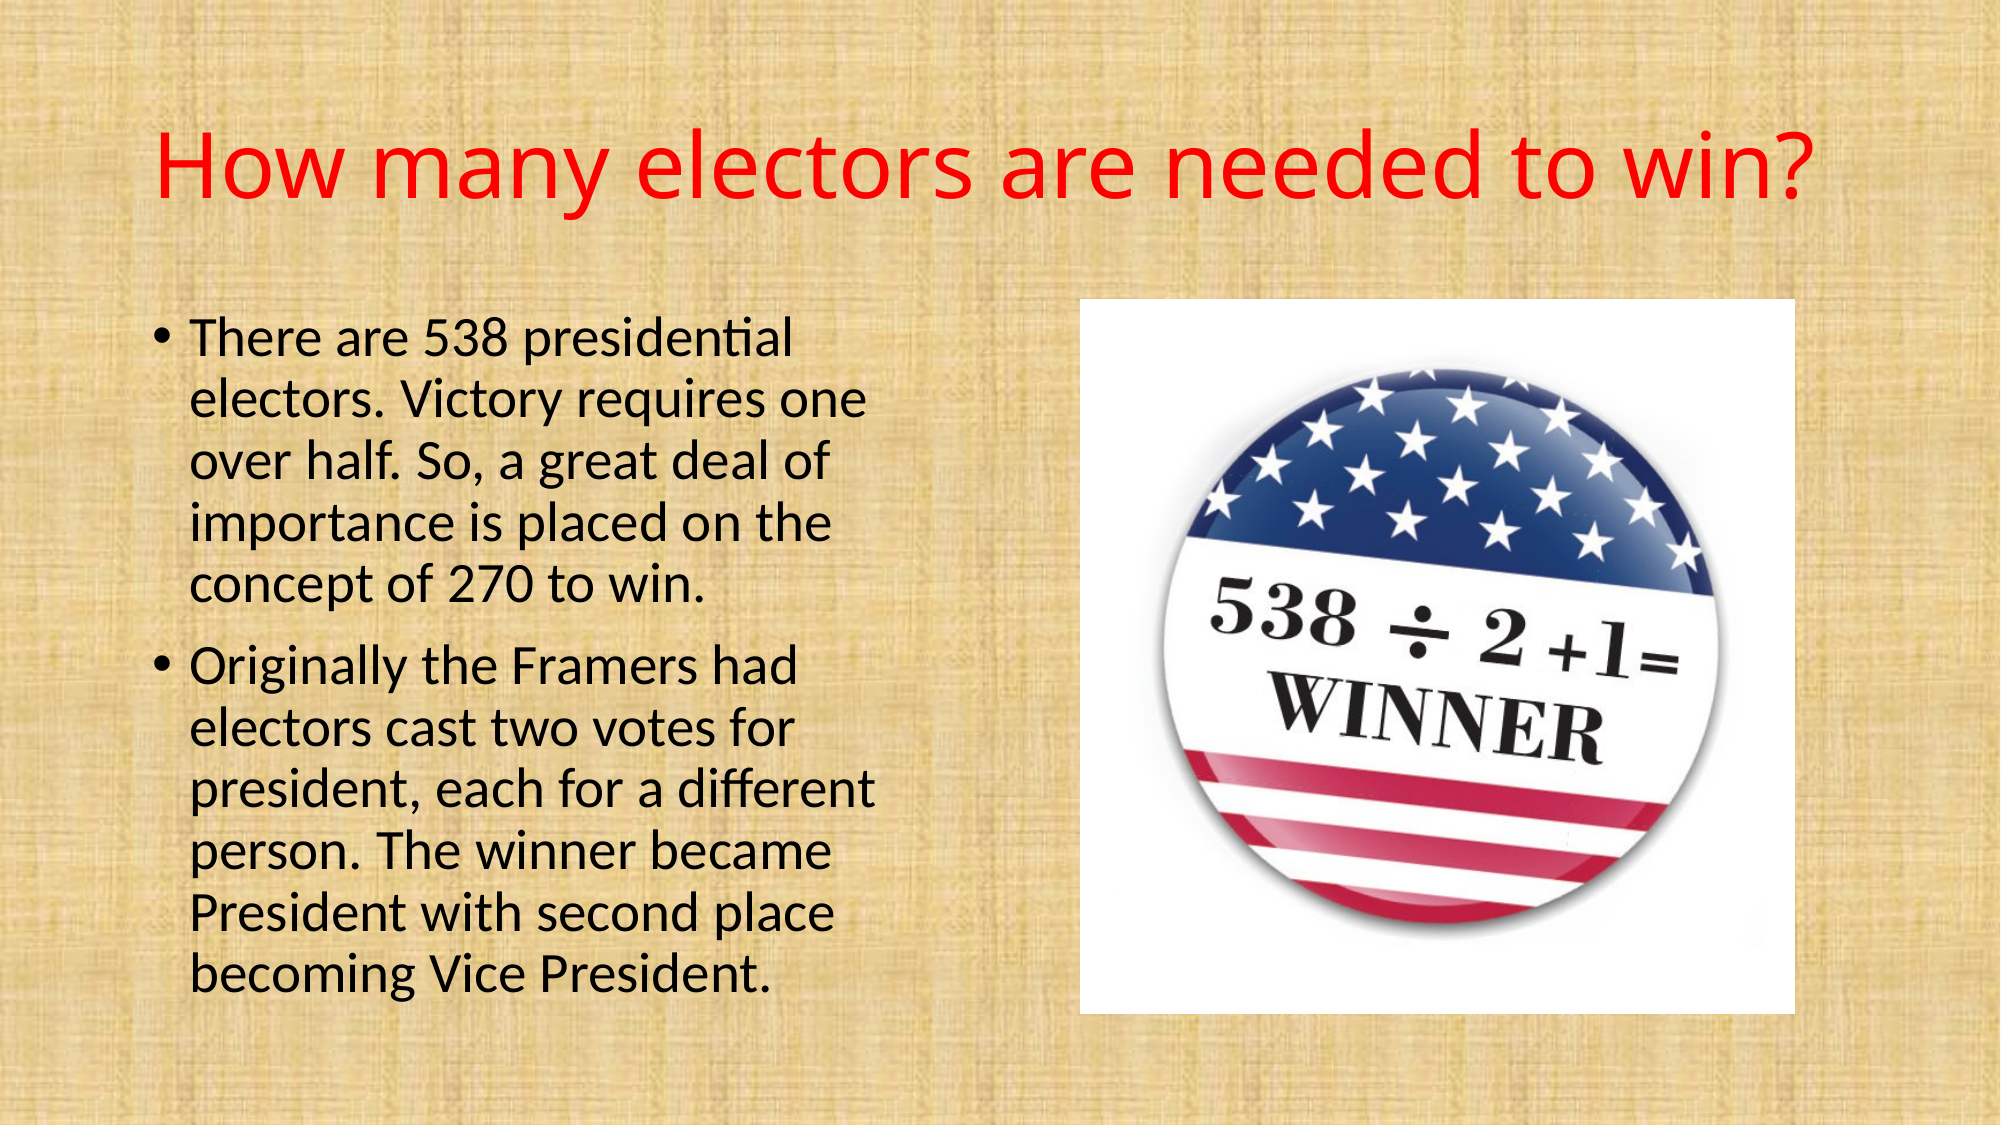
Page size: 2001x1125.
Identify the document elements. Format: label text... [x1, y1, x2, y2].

list There are 538 presidential electors. Victory requires one over half. So, a great deal of importance is placed on the concept of 270 to win. Originally the Framers had electors cast two votes for president, each for a different person. The winner became President with second place becoming Vice President. [137, 299, 988, 1014]
title How many electors are needed to win? [137, 59, 1863, 278]
picture [0, 0, 2001, 1125]
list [1080, 299, 1795, 1014]
